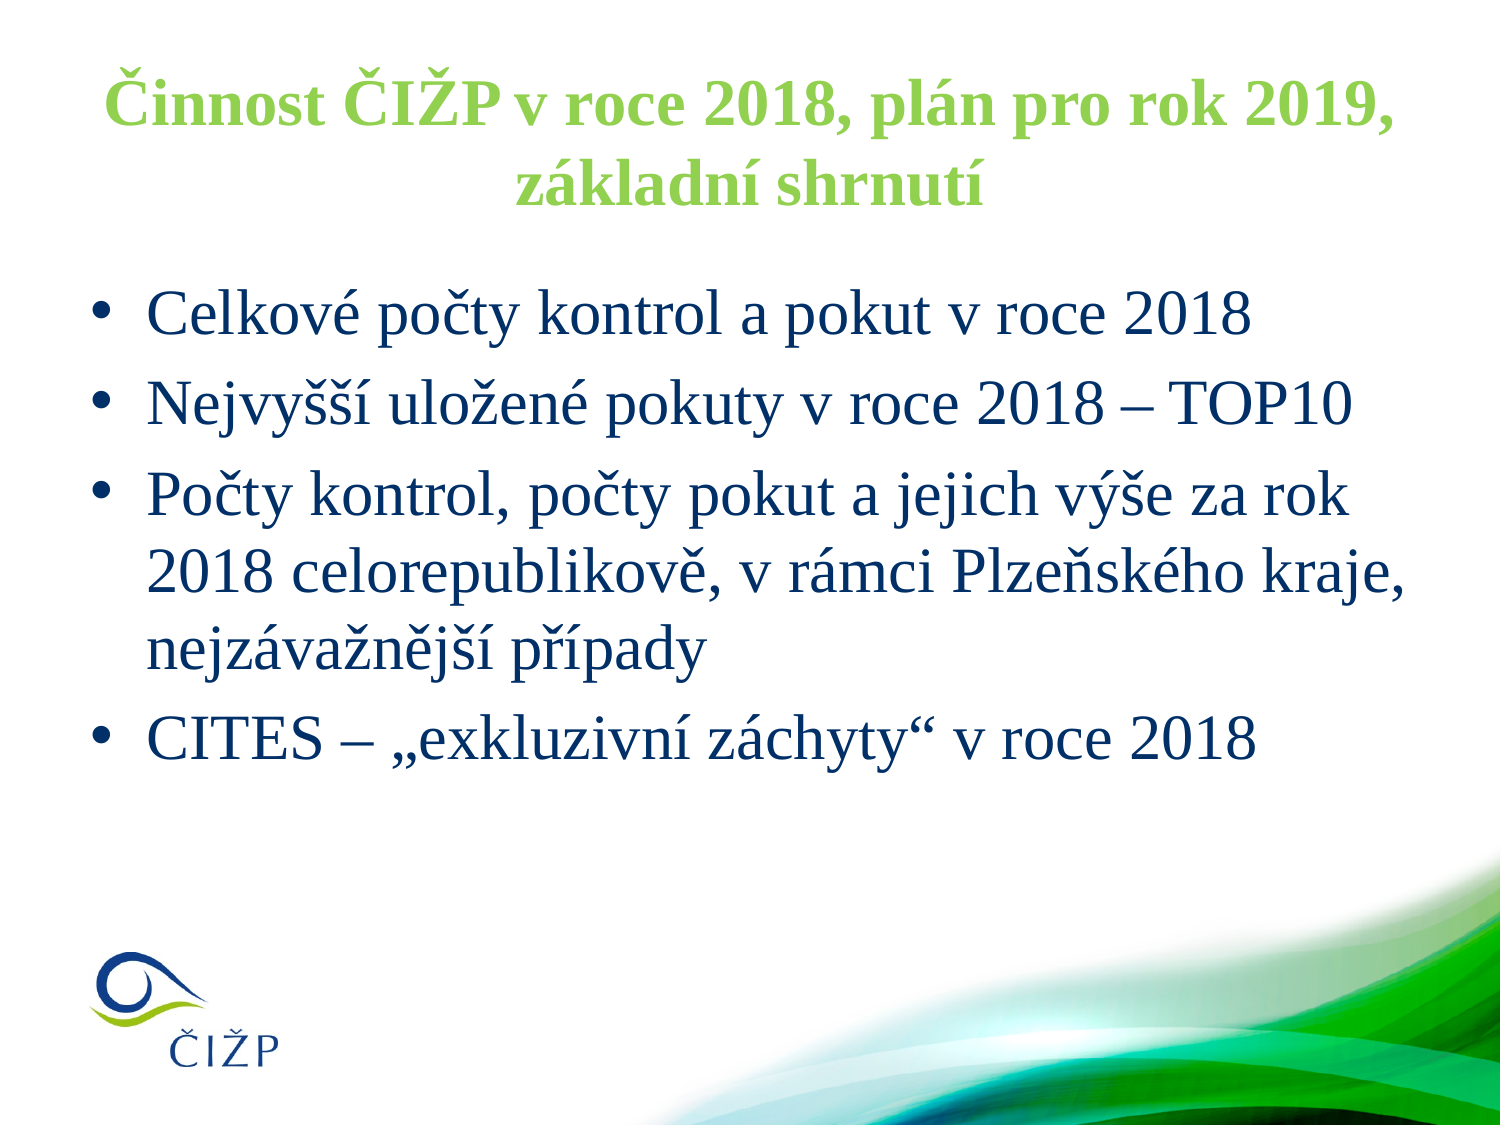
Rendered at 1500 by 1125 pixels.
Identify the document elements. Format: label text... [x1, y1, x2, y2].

list Celkové počty kontrol a pokut v roce 2018 Nejvyšší uložené pokuty v roce 2018 – TOP10 Počty kontrol, počty pokut a jejich výše za rok 2018 celorepublikově, v rámci Plzeňského kraje, nejzávažnější případy CITES – „exkluzivní záchyty“ v roce 2018 [75, 262, 1425, 1005]
title Činnost ČIŽP v roce 2018, plán pro rok 2019, základní shrnutí [75, 45, 1425, 233]
picture [88, 838, 1500, 1125]
